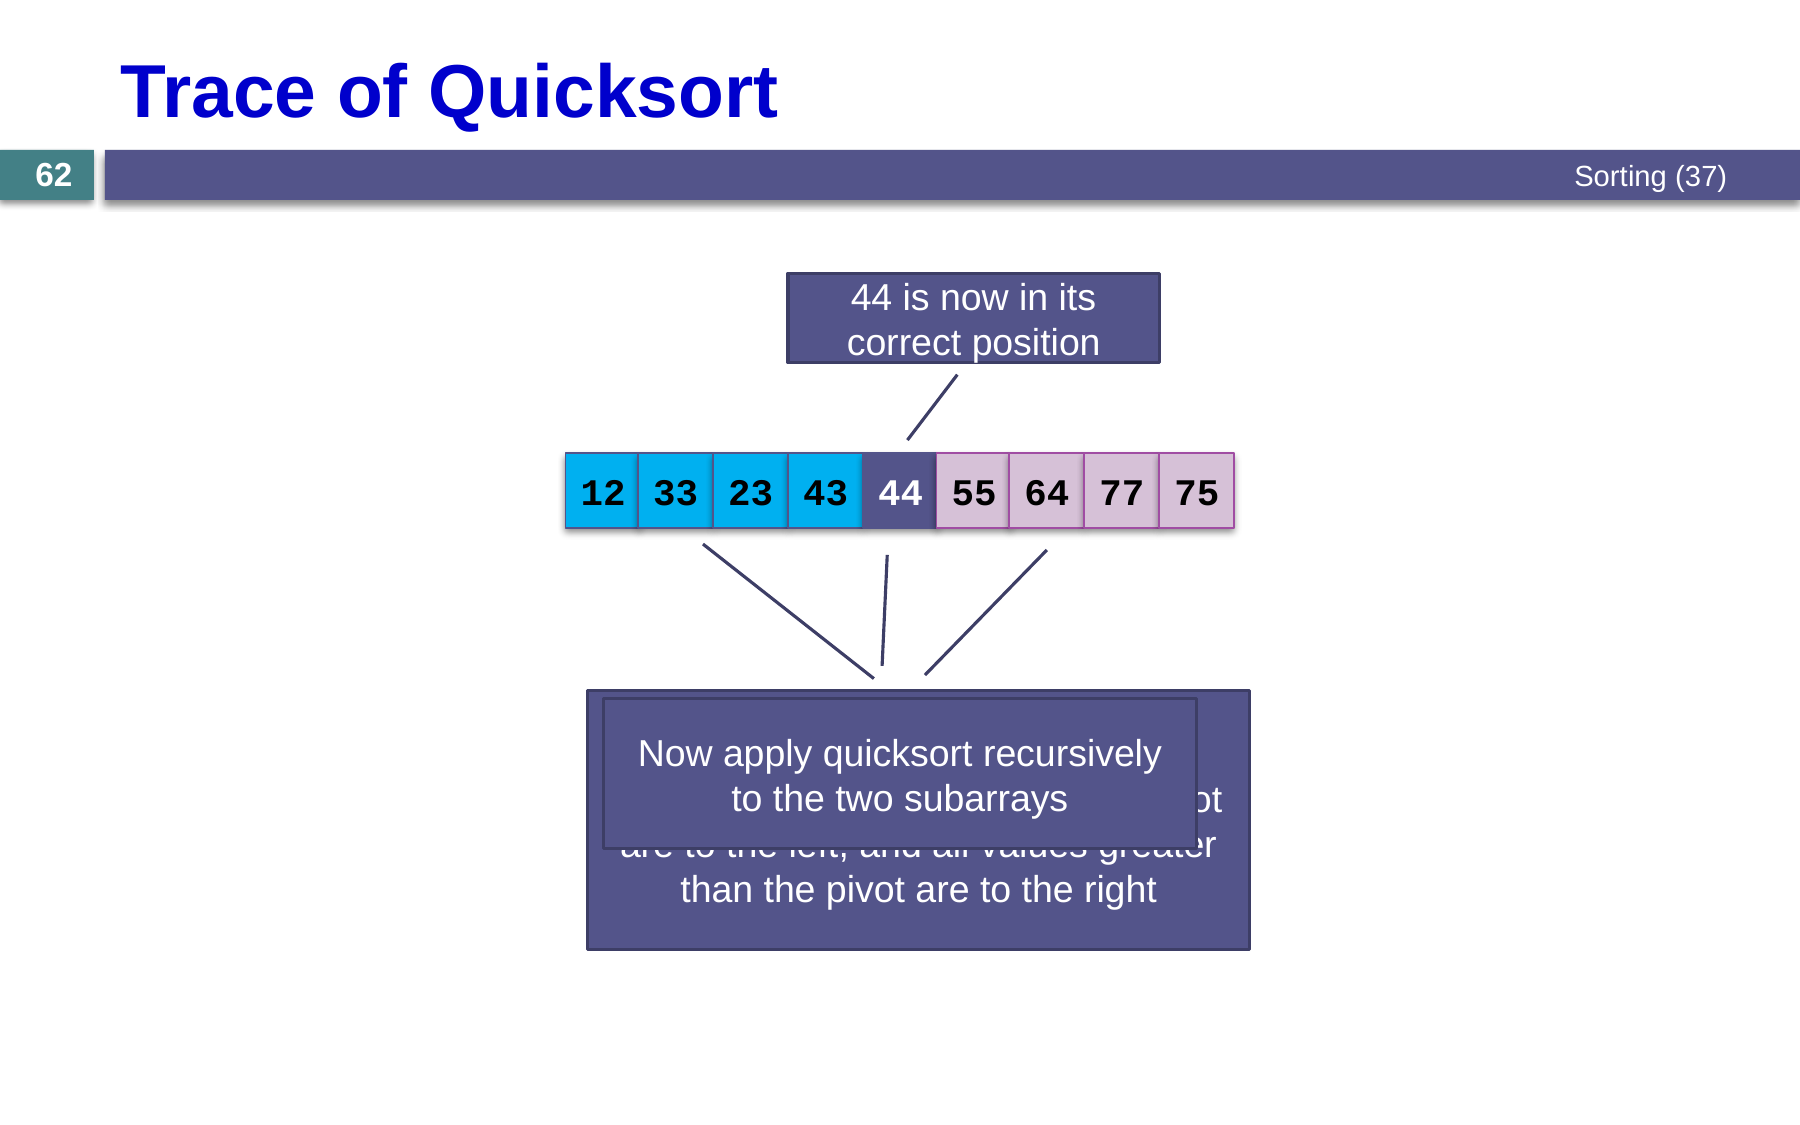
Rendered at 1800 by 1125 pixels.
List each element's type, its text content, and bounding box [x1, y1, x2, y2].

slide_number 62 [0, 150, 108, 196]
footer Sorting (37) [675, 149, 1743, 202]
text_box Partition the elements so that all values less than or equal to the pivot are to the left, and all values greater than the pivot are to the right [586, 689, 1251, 951]
text_box 44 is now in its correct position [906, 373, 959, 442]
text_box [602, 549, 1198, 849]
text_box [565, 452, 1235, 529]
text_box 44 is now in its correct position [786, 272, 1161, 364]
title Trace of Quicksort [105, 27, 1743, 149]
